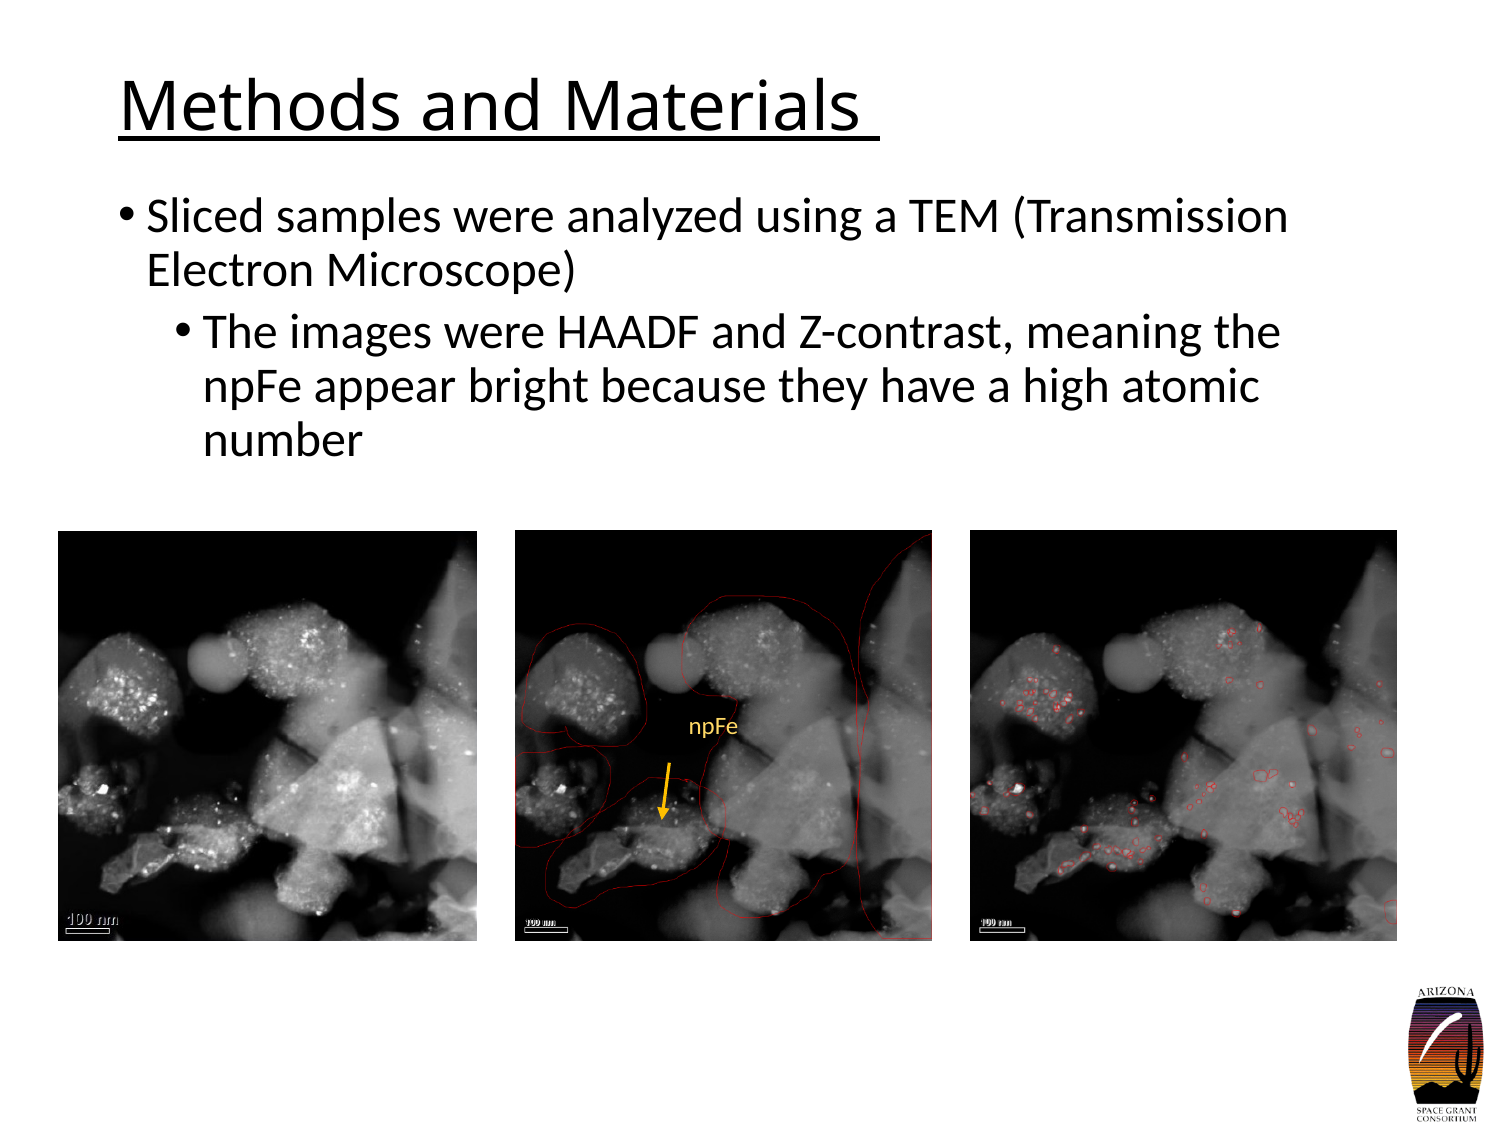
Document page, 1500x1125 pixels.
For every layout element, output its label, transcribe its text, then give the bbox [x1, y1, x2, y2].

picture [1391, 980, 1500, 1125]
picture [970, 530, 1397, 941]
picture [515, 530, 932, 941]
picture [58, 531, 477, 941]
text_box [661, 762, 670, 821]
list Sliced samples were analyzed using a TEM (Transmission Electron Microscope) The images were HAADF and Z-contrast, meaning the npFe appear bright because they have a high atomic number [103, 182, 1397, 349]
title Methods and Materials [103, 0, 1397, 182]
